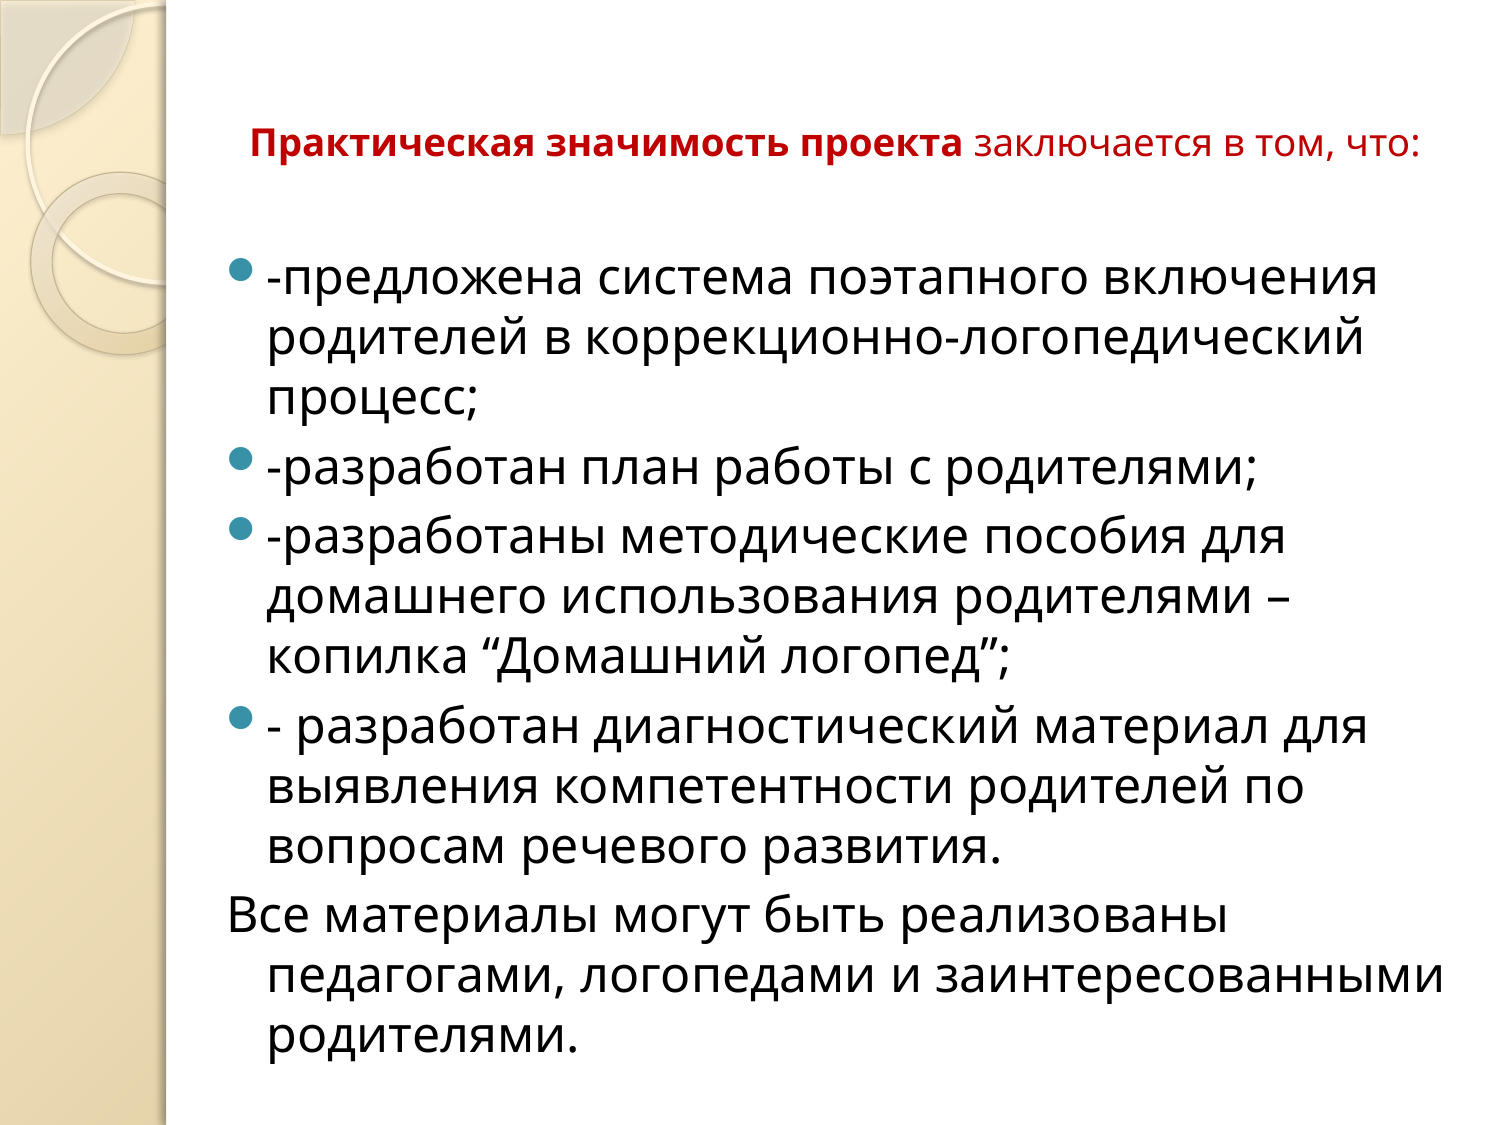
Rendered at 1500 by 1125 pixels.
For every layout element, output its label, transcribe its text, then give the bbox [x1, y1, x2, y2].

list -предложена система поэтапного включения родителей в коррекционно-логопедический процесс; -разработан план работы с родителями; -разработаны методические пособия для домашнего использования родителями – копилка “Домашний логопед”; - разработан диагностический материал для выявления компетентности родителей по вопросам речевого развития. Все материалы могут быть реализованы педагогами, логопедами и заинтересованными родителями. [199, 237, 1466, 1090]
title Практическая значимость проекта заключается в том, что: [234, 46, 1465, 235]
